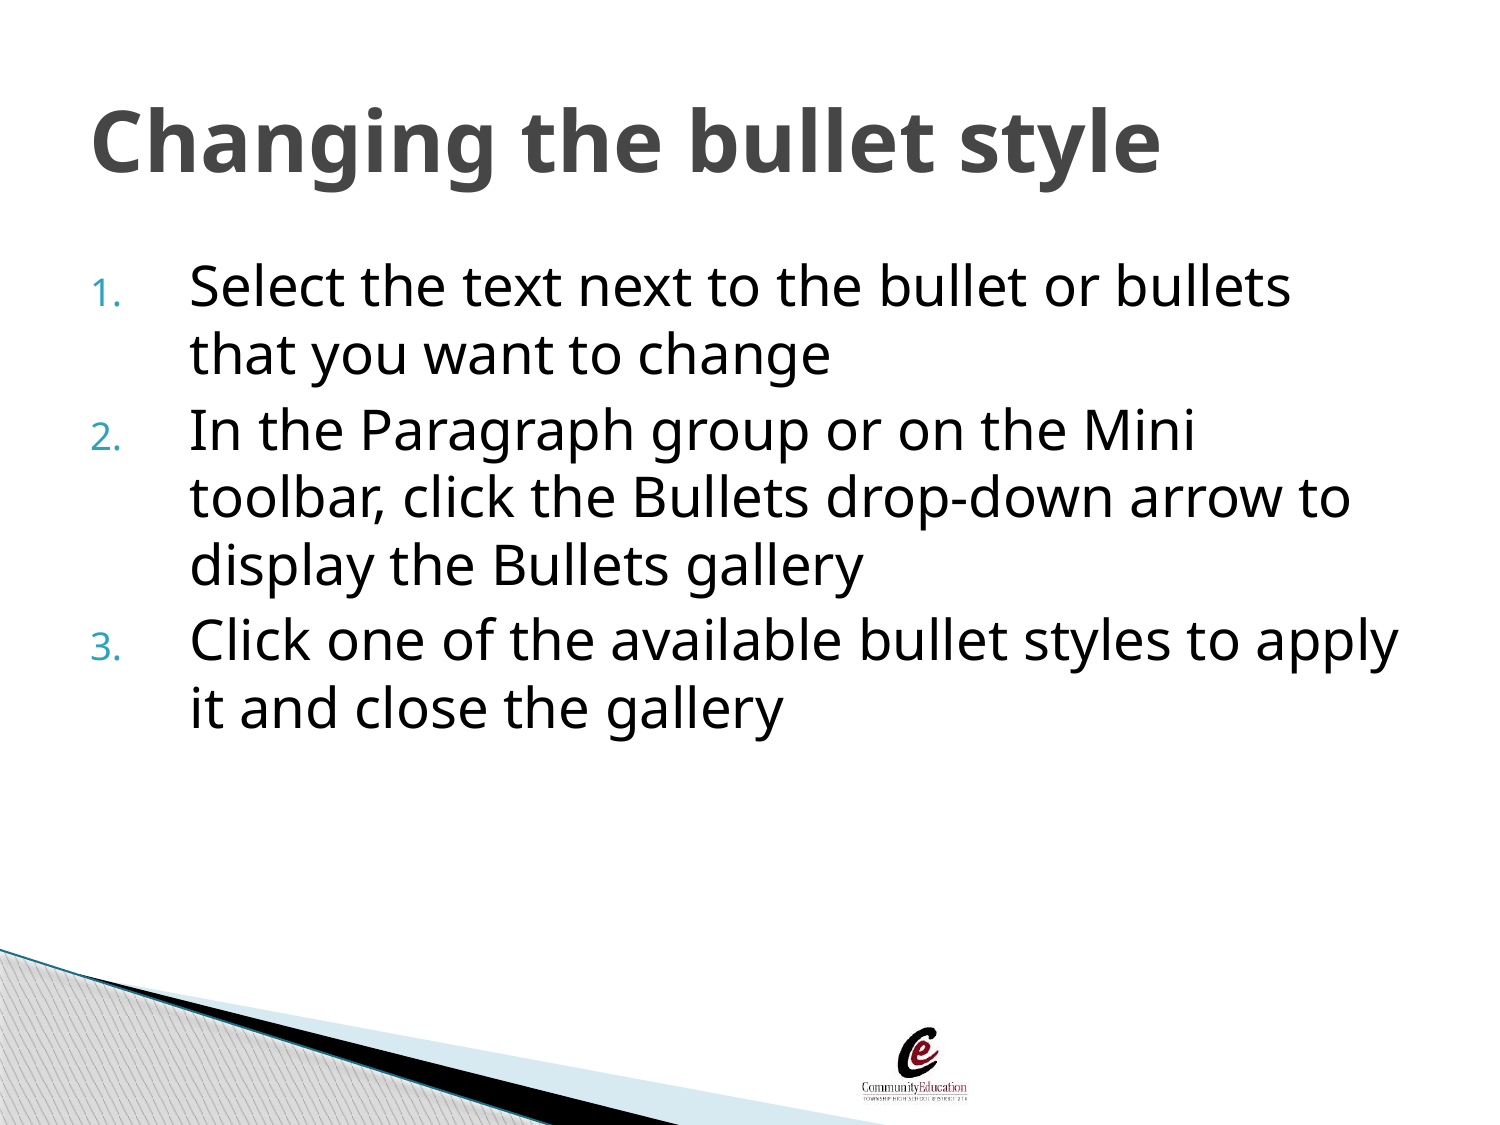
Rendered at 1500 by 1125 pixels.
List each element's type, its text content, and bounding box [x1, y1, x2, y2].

title Changing the bullet style [75, 45, 1425, 233]
list Select the text next to the bullet or bullets that you want to change In the Paragraph group or on the Mini toolbar, click the Bullets drop-down arrow to display the Bullets gallery Click one of the available bullet styles to apply it and close the gallery [74, 242, 1426, 986]
picture [851, 1010, 979, 1106]
